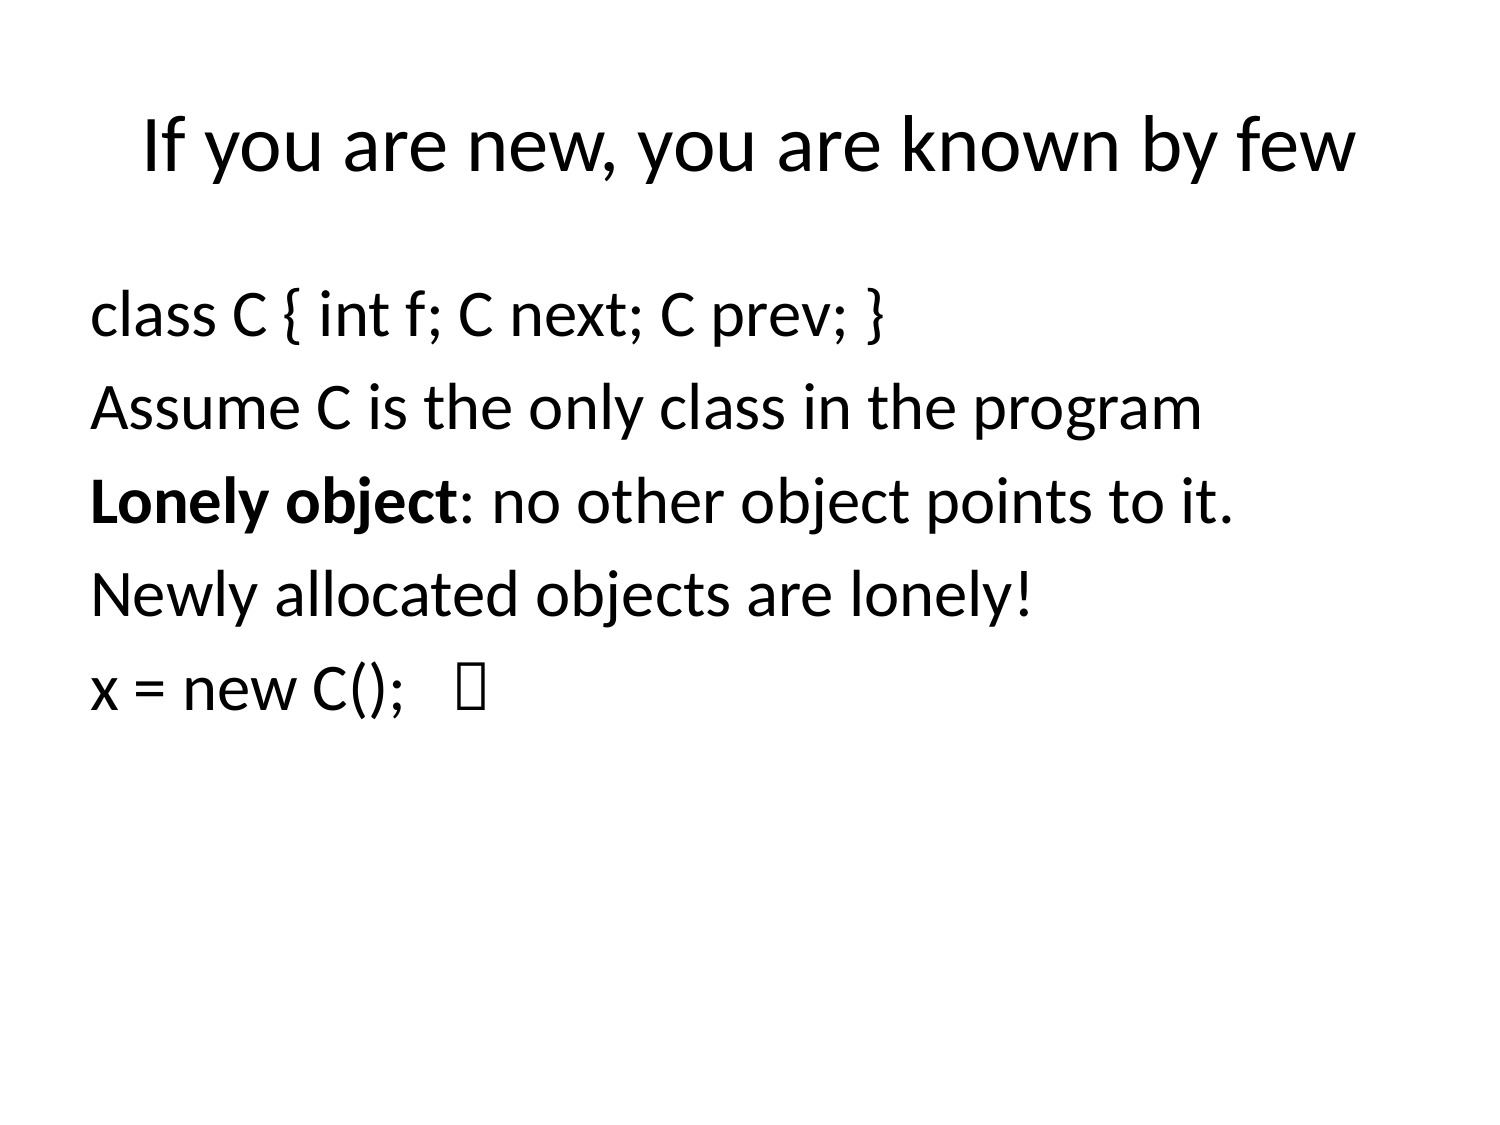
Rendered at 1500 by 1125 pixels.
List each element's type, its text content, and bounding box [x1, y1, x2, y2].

list class C { int f; C next; C prev; } Assume C is the only class in the program Lonely object: no other object points to it. Newly allocated objects are lonely! x = new C();  [75, 262, 1425, 1005]
title If you are new, you are known by few [75, 45, 1425, 233]
